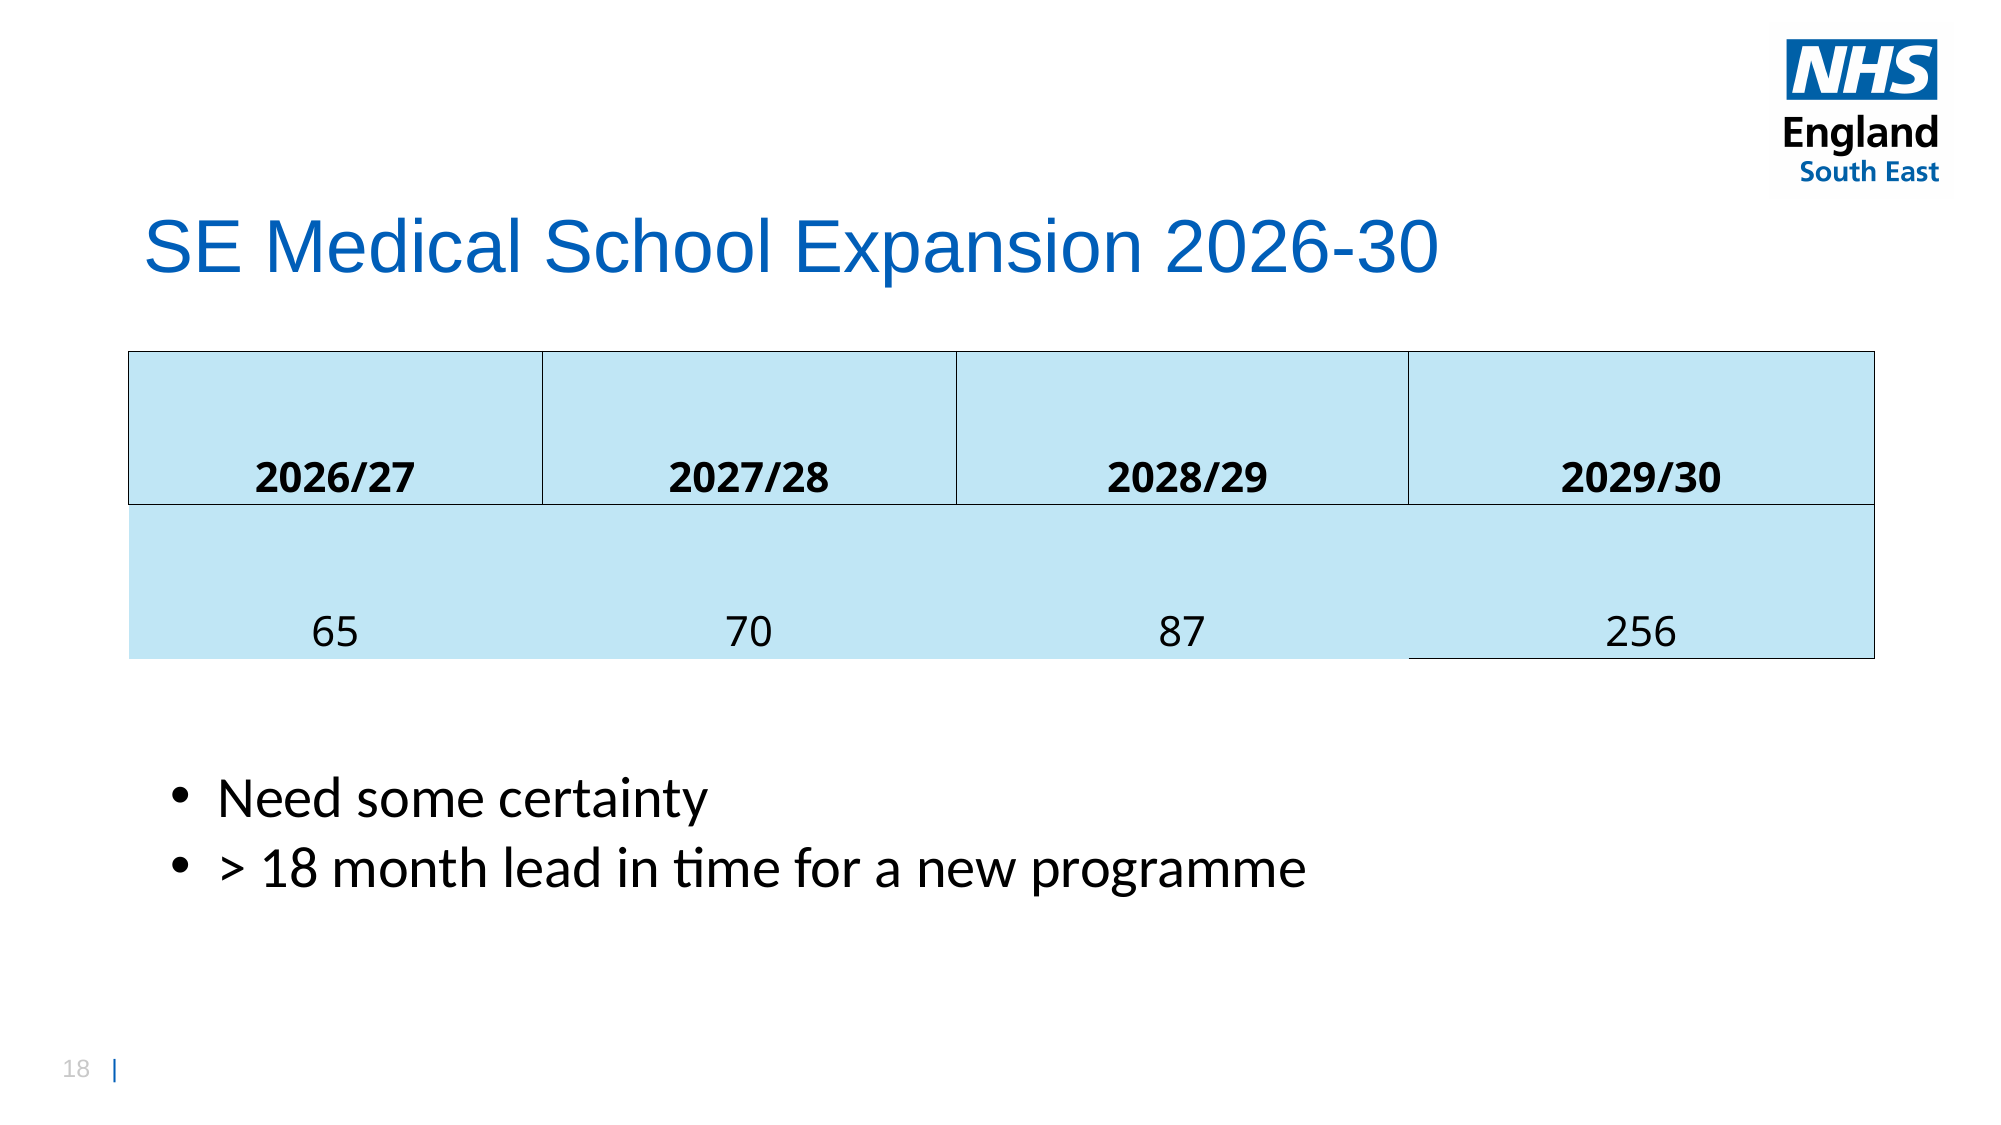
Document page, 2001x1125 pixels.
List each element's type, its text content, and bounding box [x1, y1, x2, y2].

table_header 2027/28 [543, 352, 956, 504]
picture [1769, 22, 1954, 199]
title SE Medical School Expansion 2026-30 [128, 198, 1875, 299]
table_cell 70 [542, 505, 956, 659]
table_header 2029/30 [1409, 352, 1874, 504]
table_header 2028/29 [957, 352, 1408, 504]
text_box Need some certainty > 18 month lead in time for a new programme [155, 751, 1704, 907]
table_cell 87 [956, 505, 1409, 659]
table_header 2026/27 [129, 352, 542, 504]
table_cell 256 [1409, 505, 1874, 658]
table_cell 65 [129, 505, 542, 659]
